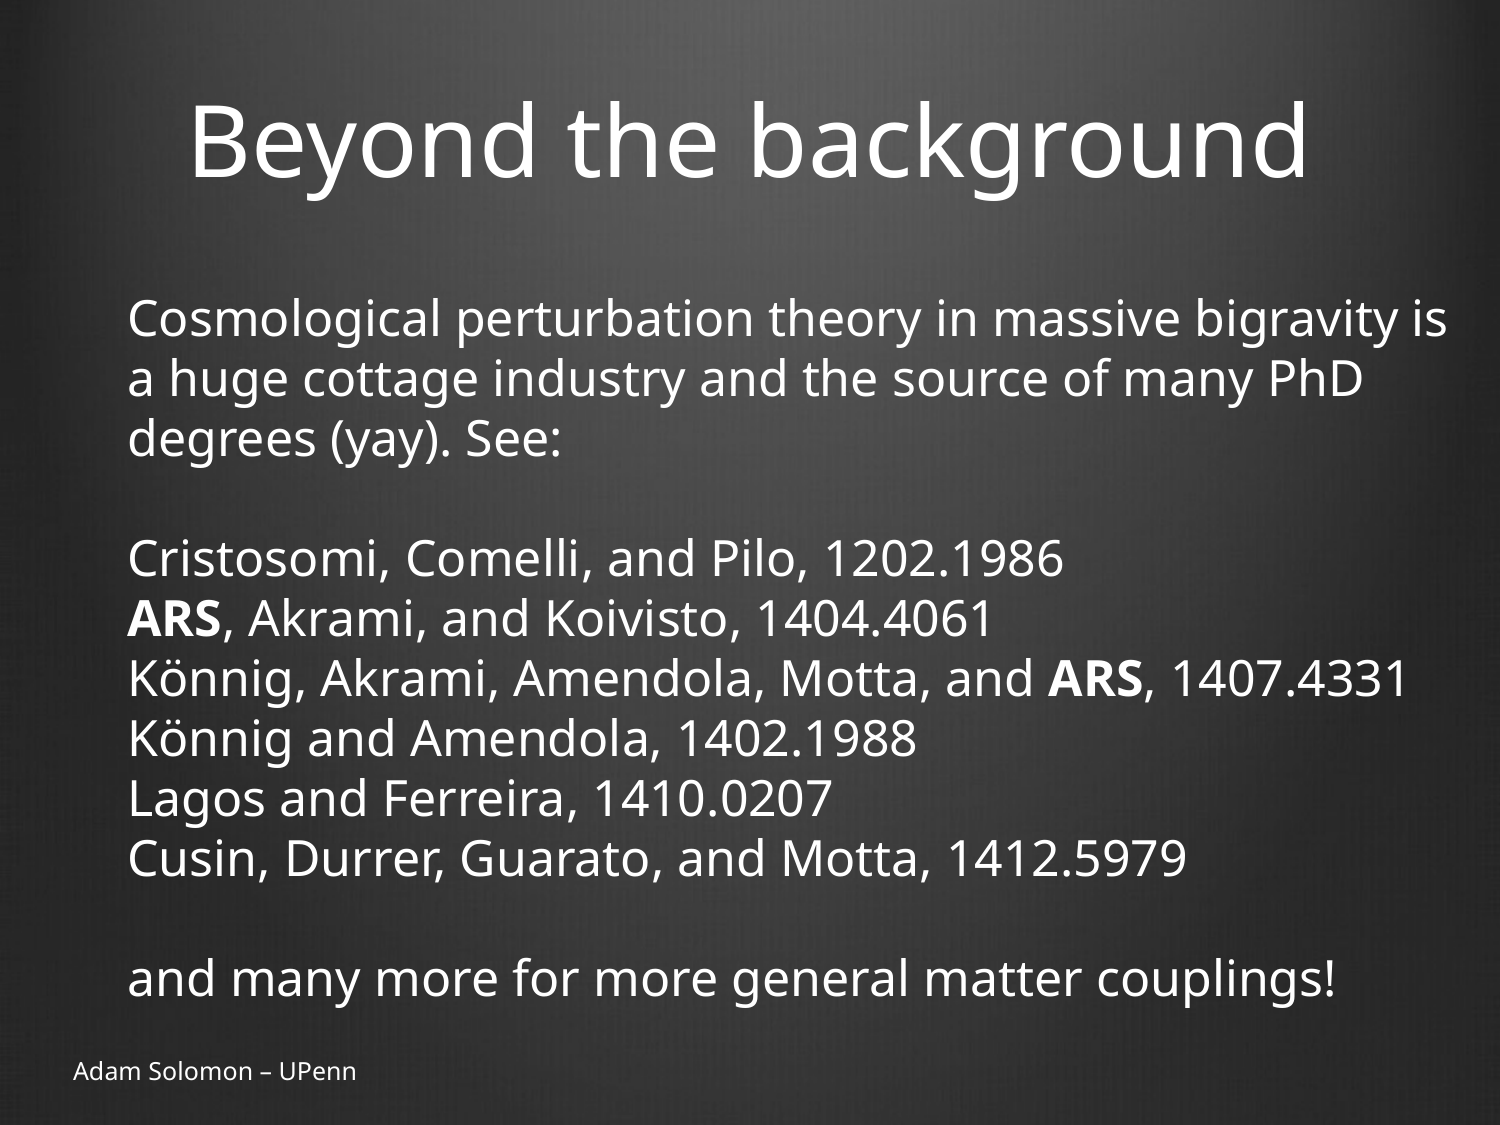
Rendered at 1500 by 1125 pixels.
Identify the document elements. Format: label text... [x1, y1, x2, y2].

footer Adam Solomon – UPenn [58, 1042, 534, 1103]
list Cosmological perturbation theory in massive bigravity is a huge cottage industry and the source of many PhD degrees (yay). See: Cristosomi, Comelli, and Pilo, 1202.1986 ARS, Akrami, and Koivisto, 1404.4061 Könnig, Akrami, Amendola, Motta, and ARS, 1407.4331 Könnig and Amendola, 1402.1988 Lagos and Ferreira, 1410.0207 Cusin, Durrer, Guarato, and Motta, 1412.5979 and many more for more general matter couplings! [112, 279, 1466, 1078]
title Beyond the background [112, 19, 1388, 255]
